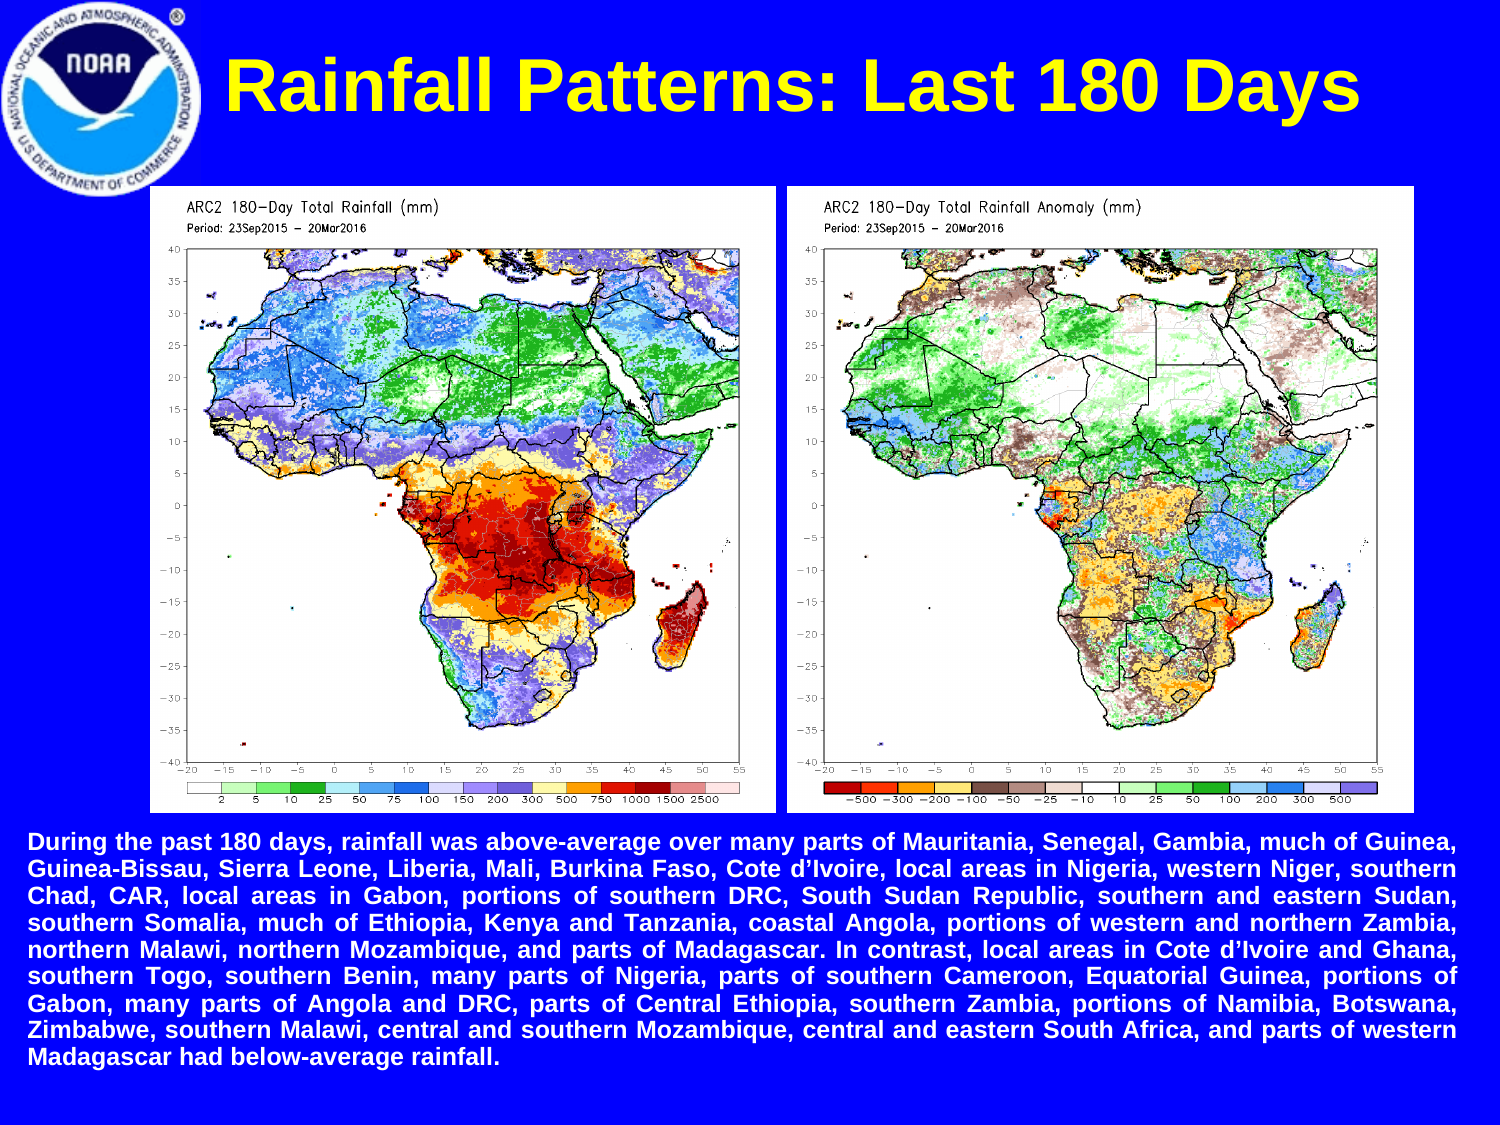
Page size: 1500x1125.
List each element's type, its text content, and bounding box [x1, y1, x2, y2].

text_box During the past 180 days, rainfall was above-average over many parts of Mauritania, Senegal, Gambia, much of Guinea, Guinea-Bissau, Sierra Leone, Liberia, Mali, Burkina Faso, Cote d’Ivoire, local areas in Nigeria, western Niger, southern Chad, CAR, local areas in Gabon, portions of southern DRC, South Sudan Republic, southern and eastern Sudan, southern Somalia, much of Ethiopia, Kenya and Tanzania, coastal Angola, portions of western and northern Zambia, northern Malawi, northern Mozambique, and parts of Madagascar. In contrast, local areas in Cote d’Ivoire and Ghana, southern Togo, southern Benin, many parts of Nigeria, parts of southern Cameroon, Equatorial Guinea, portions of Gabon, many parts of Angola and DRC, parts of Central Ethiopia, southern Zambia, portions of Namibia, Botswana, Zimbabwe, southern Malawi, central and southern Mozambique, central and eastern South Africa, and parts of western Madagascar had below-average rainfall. [12, 821, 1475, 1079]
picture [787, 186, 1413, 813]
picture [0, 0, 776, 813]
title Rainfall Patterns: Last 180 Days [174, 24, 1413, 138]
